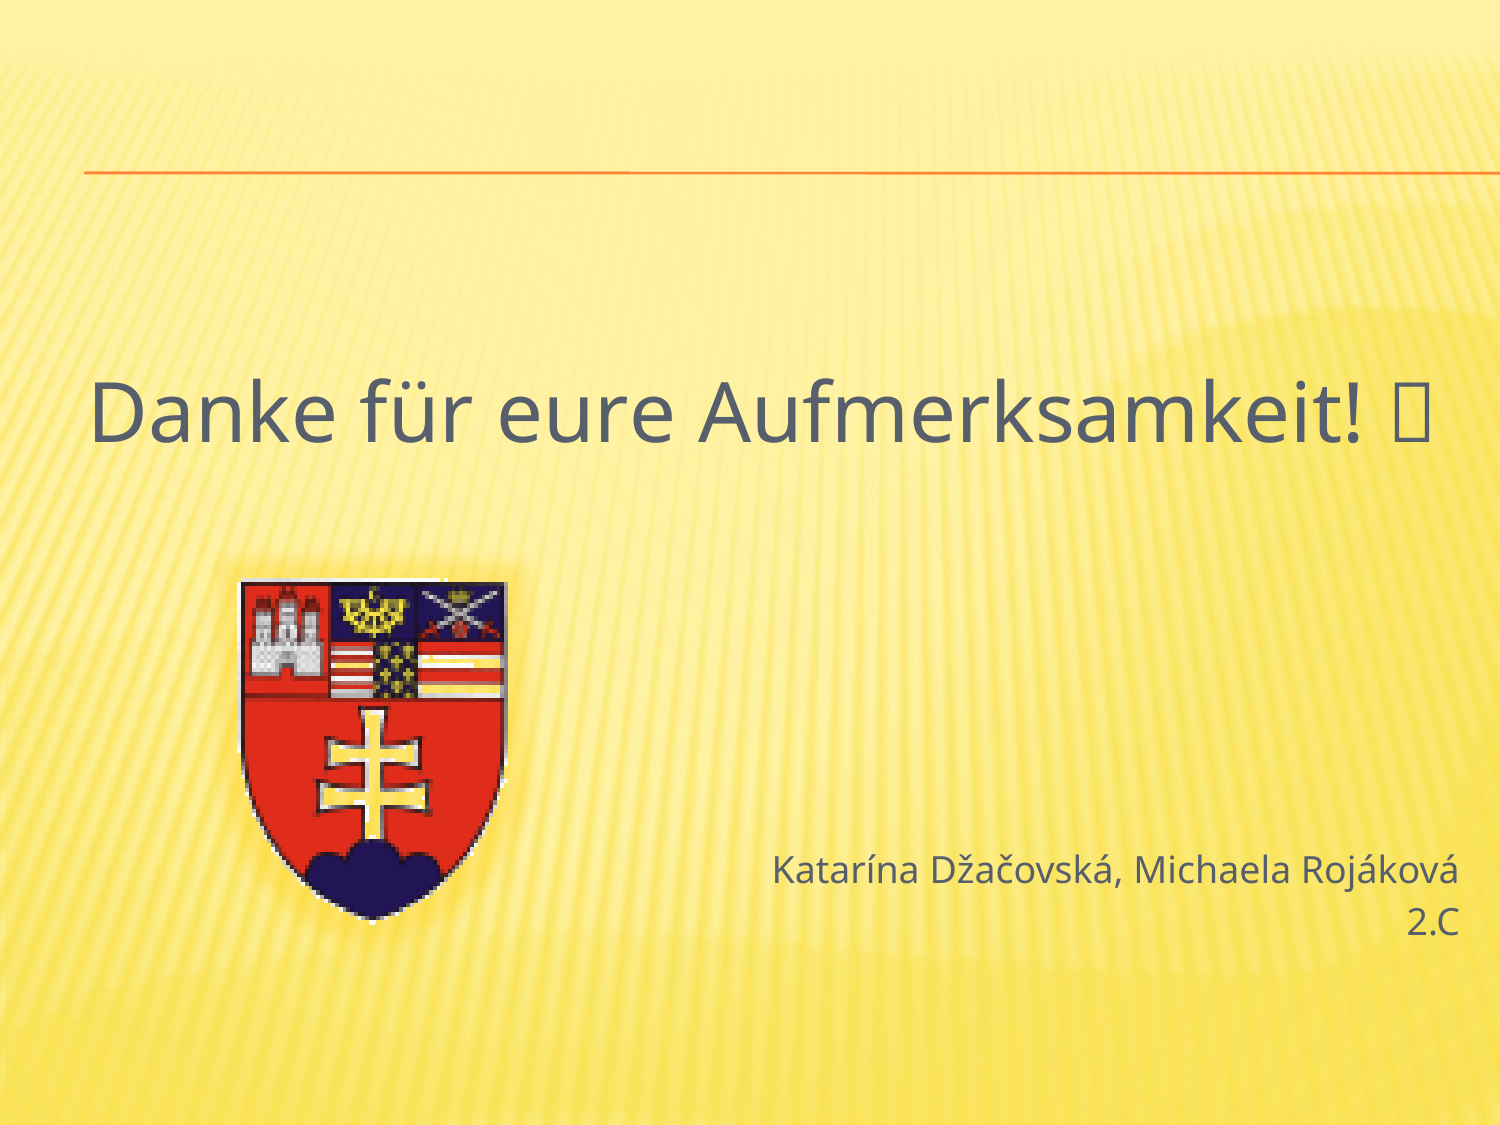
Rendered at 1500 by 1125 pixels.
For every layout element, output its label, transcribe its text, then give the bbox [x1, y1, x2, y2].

list Danke für eure Aufmerksamkeit!  Katarína Džačovská, Michaela Rojáková 2.C [50, 254, 1475, 998]
picture [234, 573, 516, 926]
